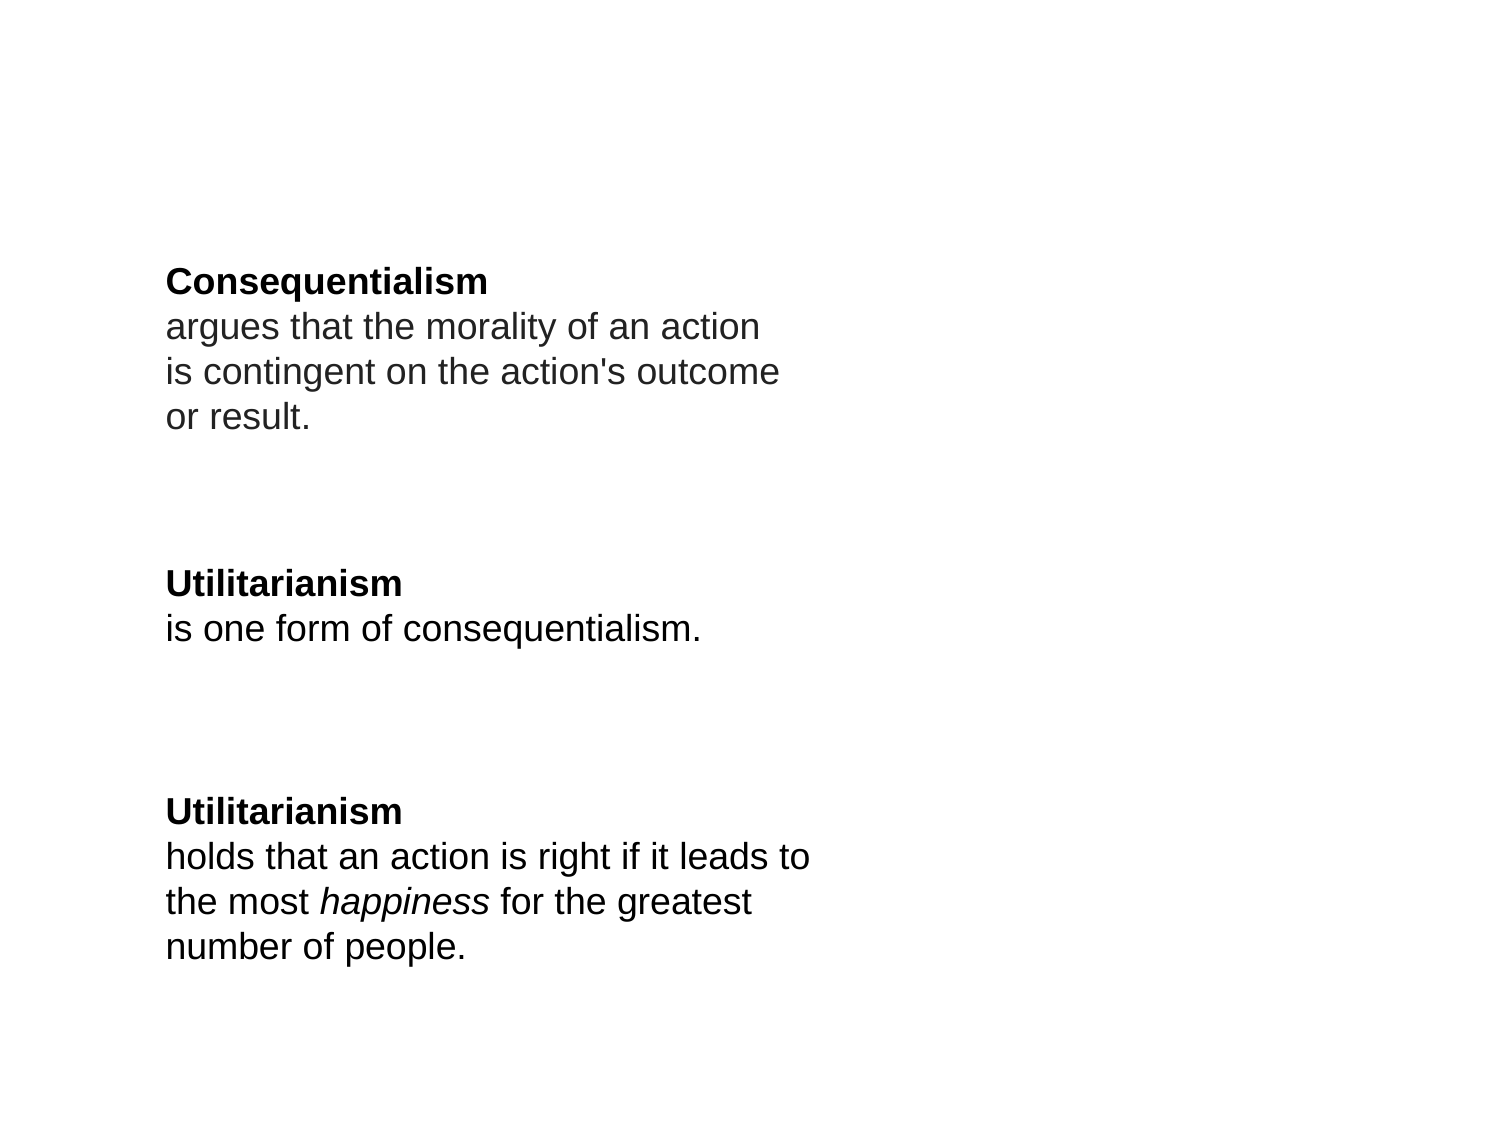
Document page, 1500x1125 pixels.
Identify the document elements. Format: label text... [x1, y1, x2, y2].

text_box Consequentialism argues that the morality of an action is contingent on the action's outcome or result. [150, 249, 801, 445]
text_box Utilitarianism is one form of consequentialism. [150, 551, 780, 657]
text_box Utilitarianism holds that an action is right if it leads to the most happiness for the greatest number of people. [150, 779, 863, 975]
